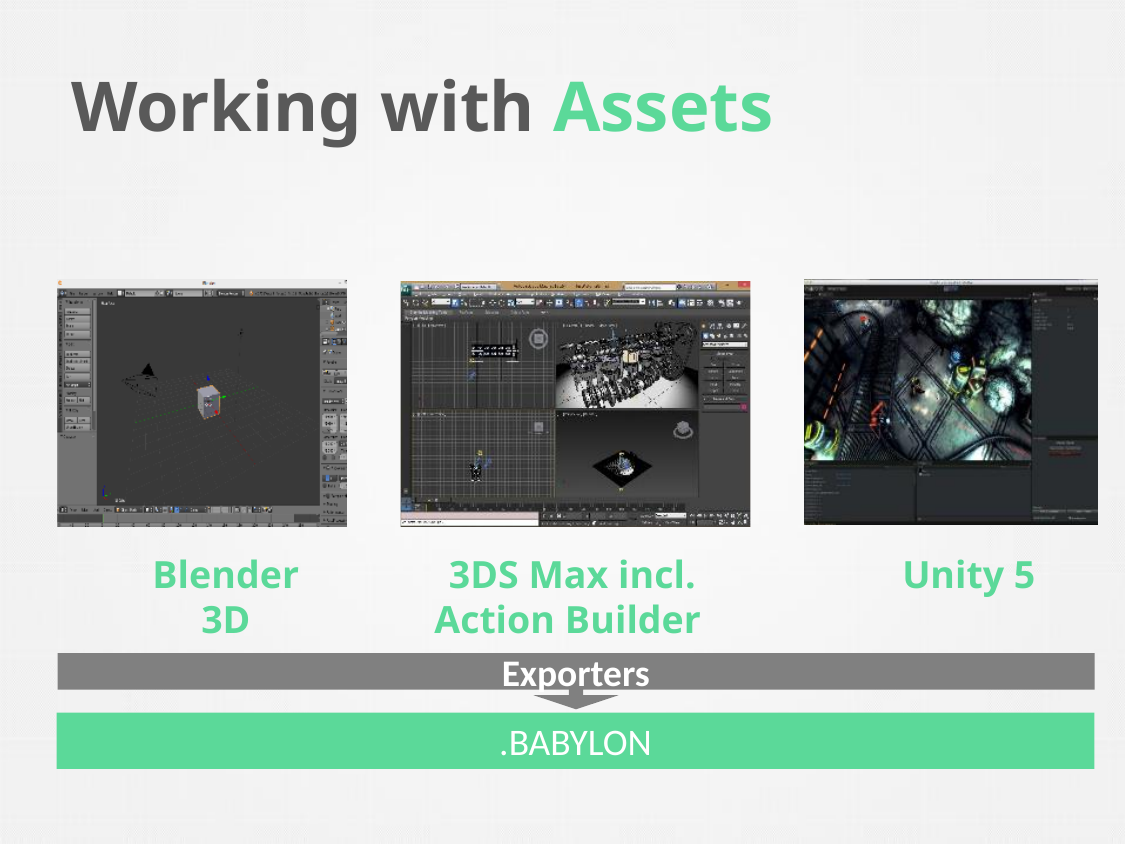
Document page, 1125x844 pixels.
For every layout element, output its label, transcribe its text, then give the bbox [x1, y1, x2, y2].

text_box [399, 279, 753, 528]
text_box [55, 277, 349, 528]
title Working with Assets [56, 33, 1069, 175]
text_box Unity 5 [832, 543, 1105, 604]
text_box Exporters [55, 650, 1097, 712]
text_box 3DS Max incl. Action Builder [394, 543, 751, 649]
picture [0, 0, 1125, 844]
text_box Blender 3D [118, 543, 334, 649]
text_box .BABYLON [54, 711, 1097, 771]
